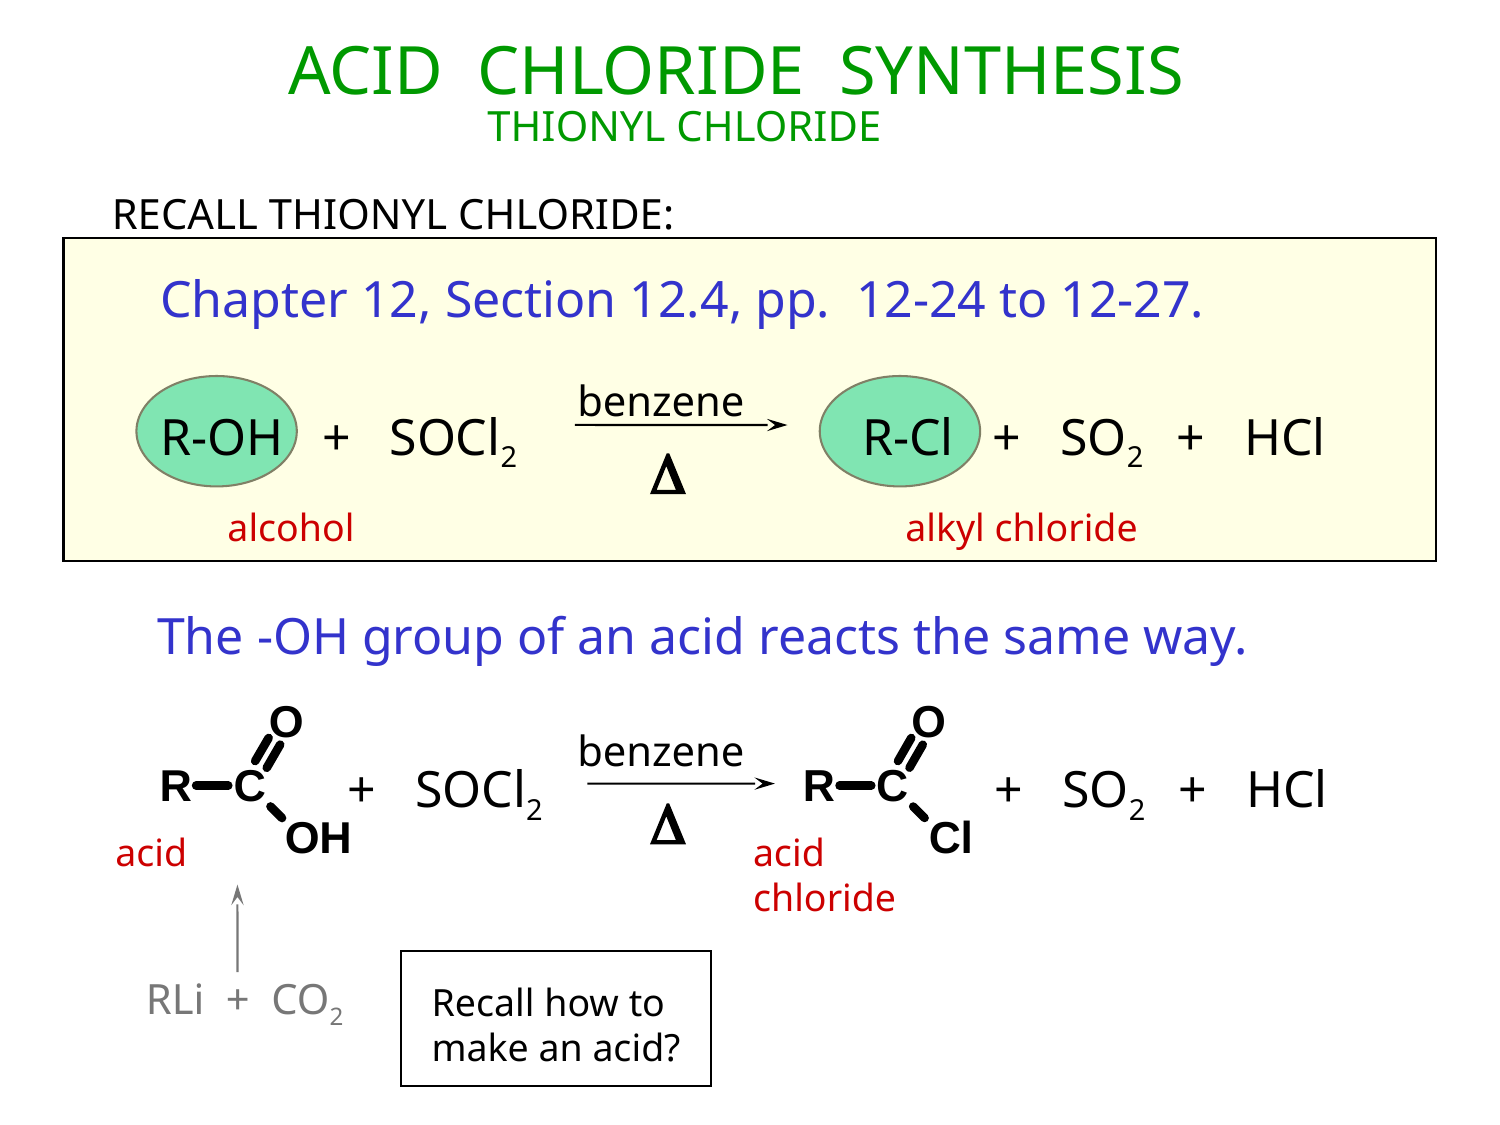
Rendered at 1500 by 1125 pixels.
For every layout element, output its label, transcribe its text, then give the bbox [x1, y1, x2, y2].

text_box RLi + CO2 [130, 965, 359, 1038]
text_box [153, 699, 1351, 876]
text_box alkyl chloride [890, 521, 1154, 557]
text_box ACID CHLORIDE SYNTHESIS [273, 20, 1201, 116]
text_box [134, 367, 1354, 513]
text_box [63, 238, 1437, 562]
text_box acid chloride [738, 884, 912, 927]
text_box alcohol [212, 521, 371, 557]
text_box [231, 884, 244, 906]
text_box acid [100, 821, 151, 882]
text_box RECALL THIONYL CHLORIDE: [96, 179, 690, 246]
text_box Chapter 12, Section 12.4, pp. 12-24 to 12-27. [145, 259, 1220, 335]
text_box The -OH group of an acid reacts the same way. [142, 597, 1264, 673]
text_box [400, 951, 712, 1087]
text_box THIONYL CHLORIDE [472, 92, 897, 158]
